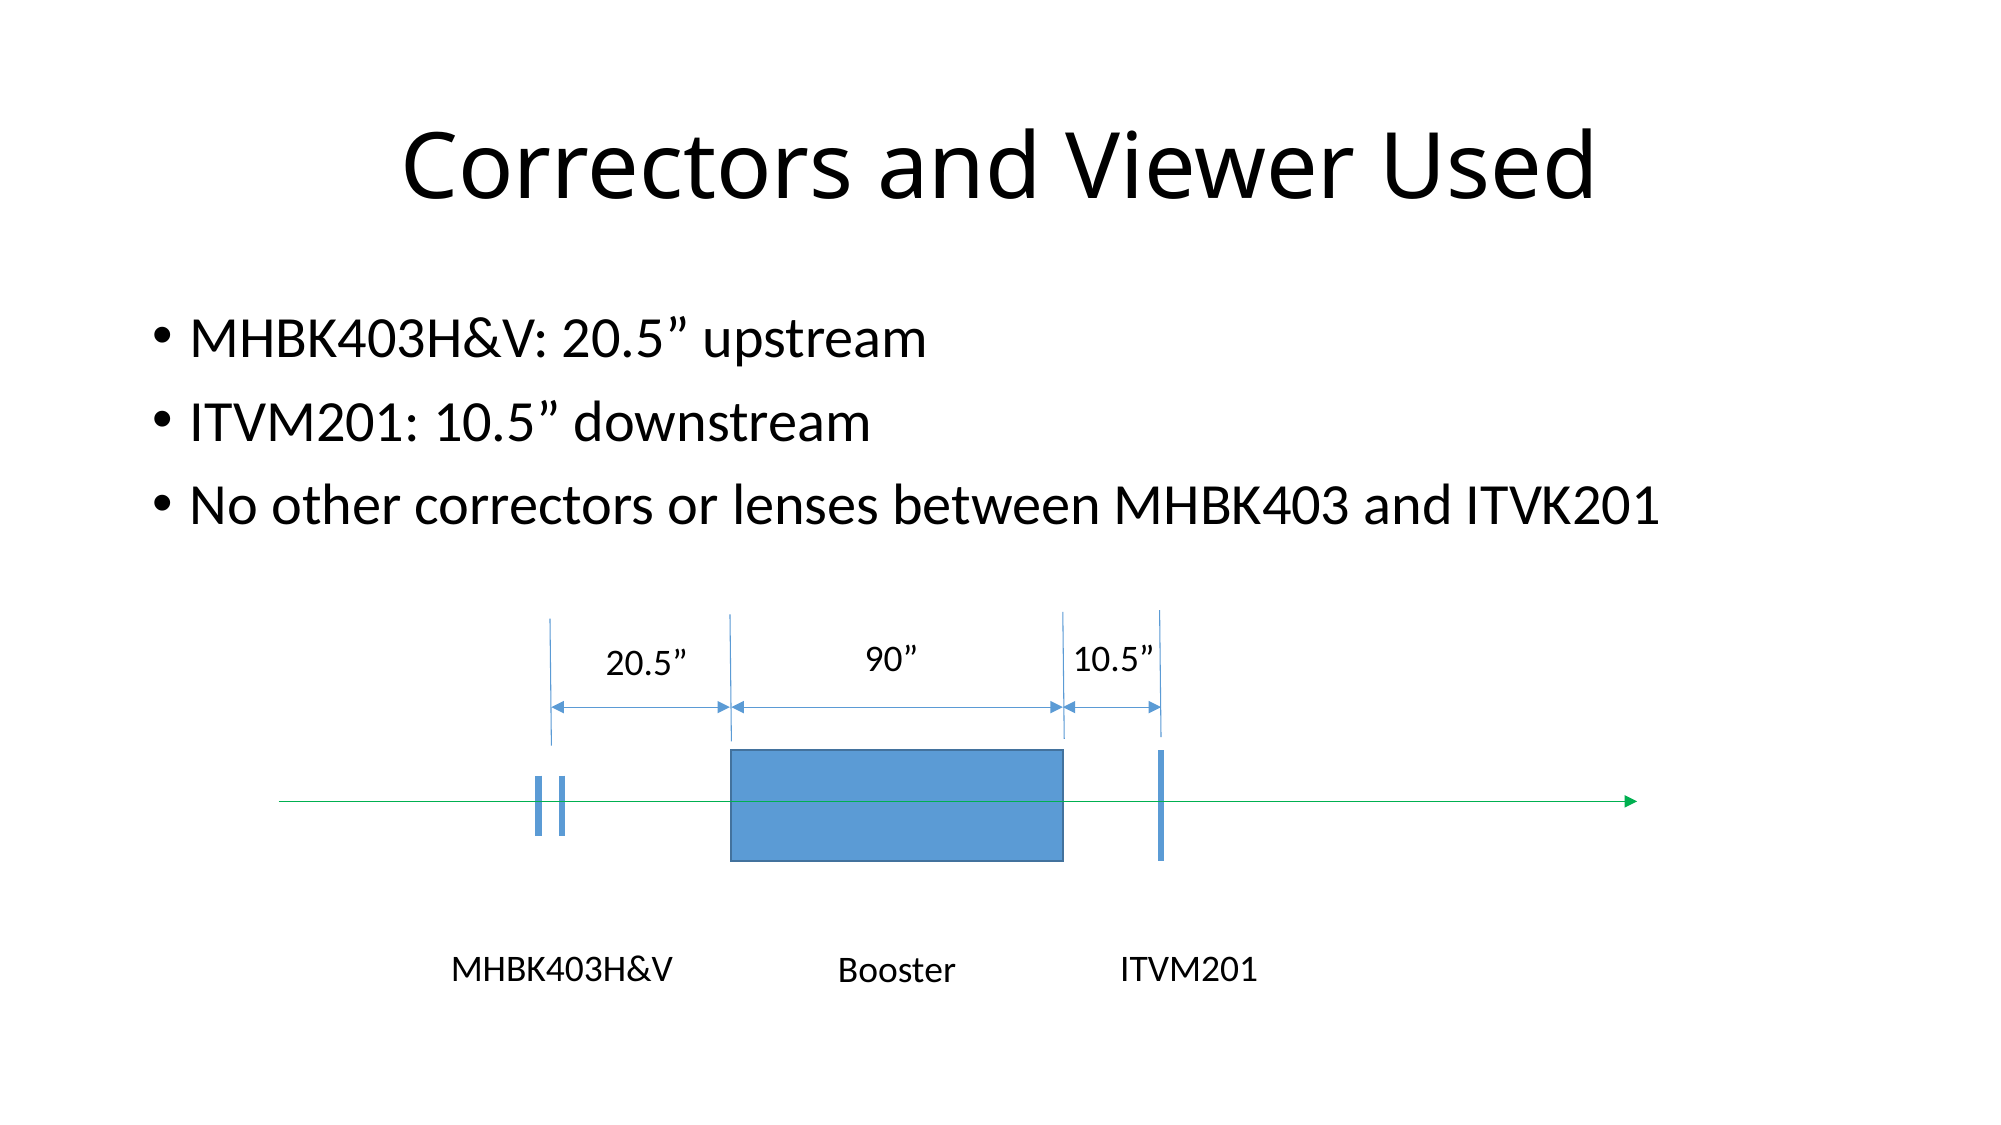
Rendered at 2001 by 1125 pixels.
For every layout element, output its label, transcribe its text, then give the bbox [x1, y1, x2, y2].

text_box [730, 802, 1064, 862]
text_box 10.5” [1161, 626, 1170, 687]
text_box 20.5” [590, 630, 703, 691]
list MHBK403H&V: 20.5” upstream ITVM201: 10.5” downstream No other correctors or lenses between MHBK403 and ITVK201 [137, 299, 1863, 1014]
text_box 90” [849, 626, 934, 687]
text_box ITVM201 [1105, 937, 1274, 997]
text_box MHBK403H&V [436, 937, 689, 997]
text_box 10.5” [1065, 626, 1159, 687]
title Correctors and Viewer Used [137, 59, 1863, 278]
text_box Booster [823, 937, 971, 997]
text_box 10.5” [1057, 626, 1062, 687]
text_box [730, 749, 1064, 801]
